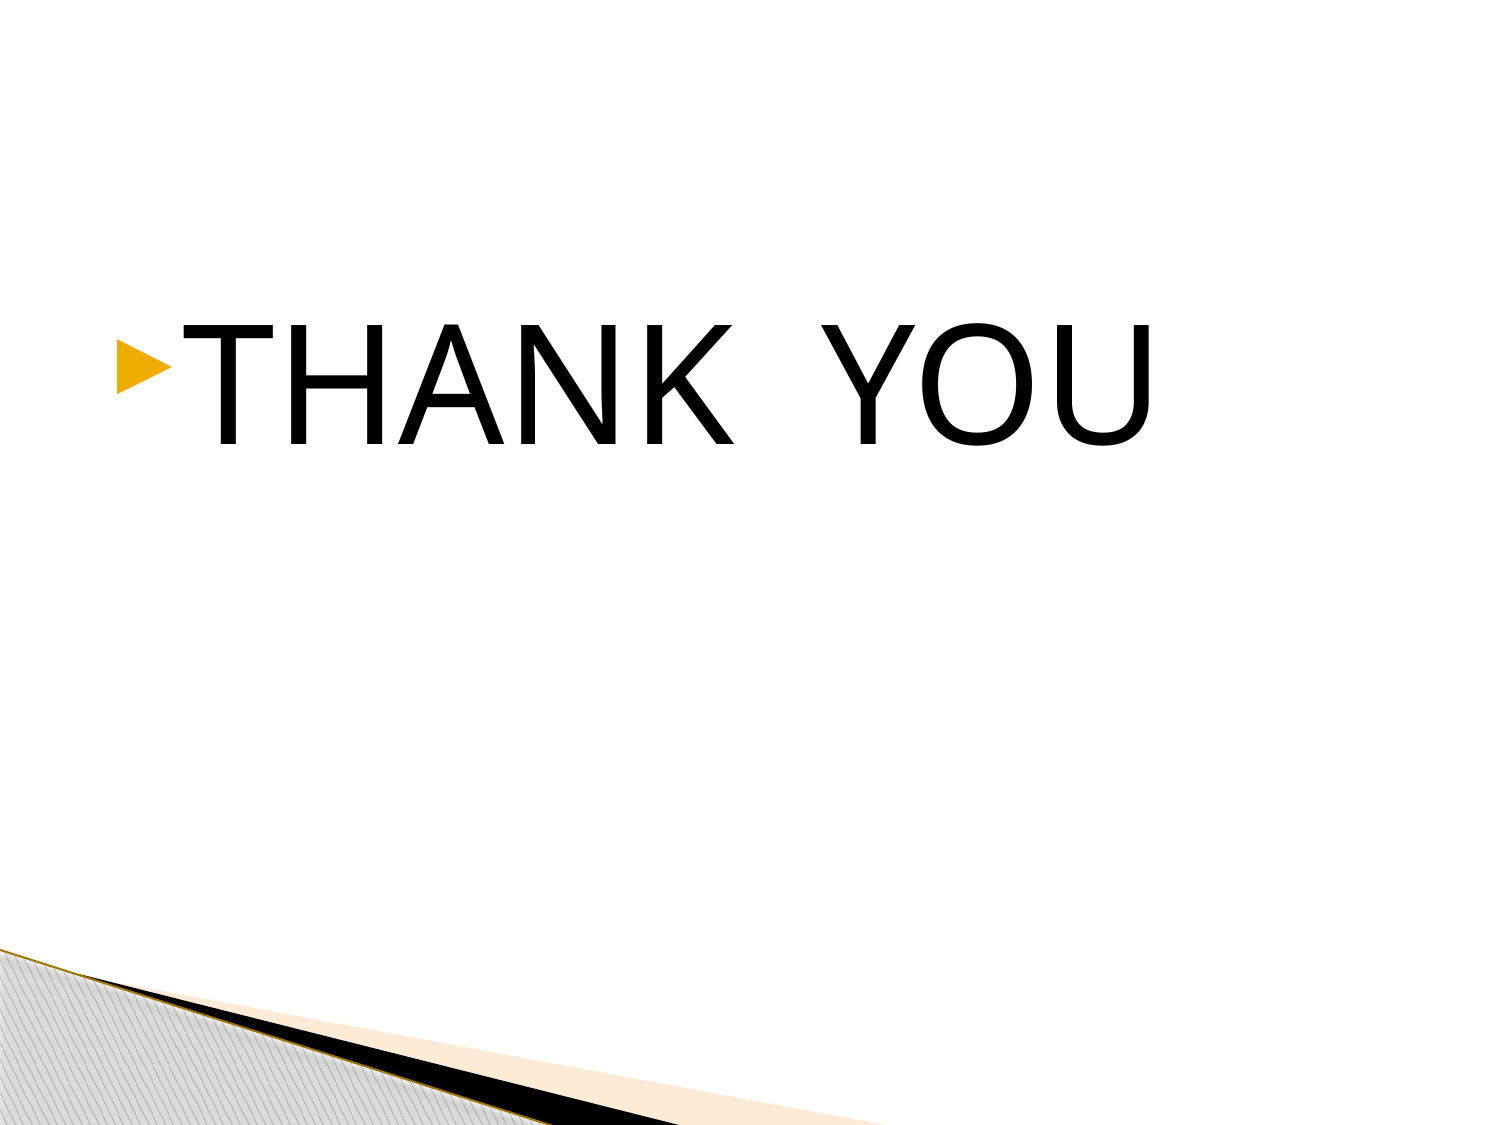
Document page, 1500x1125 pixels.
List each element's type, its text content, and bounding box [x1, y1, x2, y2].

list THANK YOU [75, 62, 1425, 1035]
